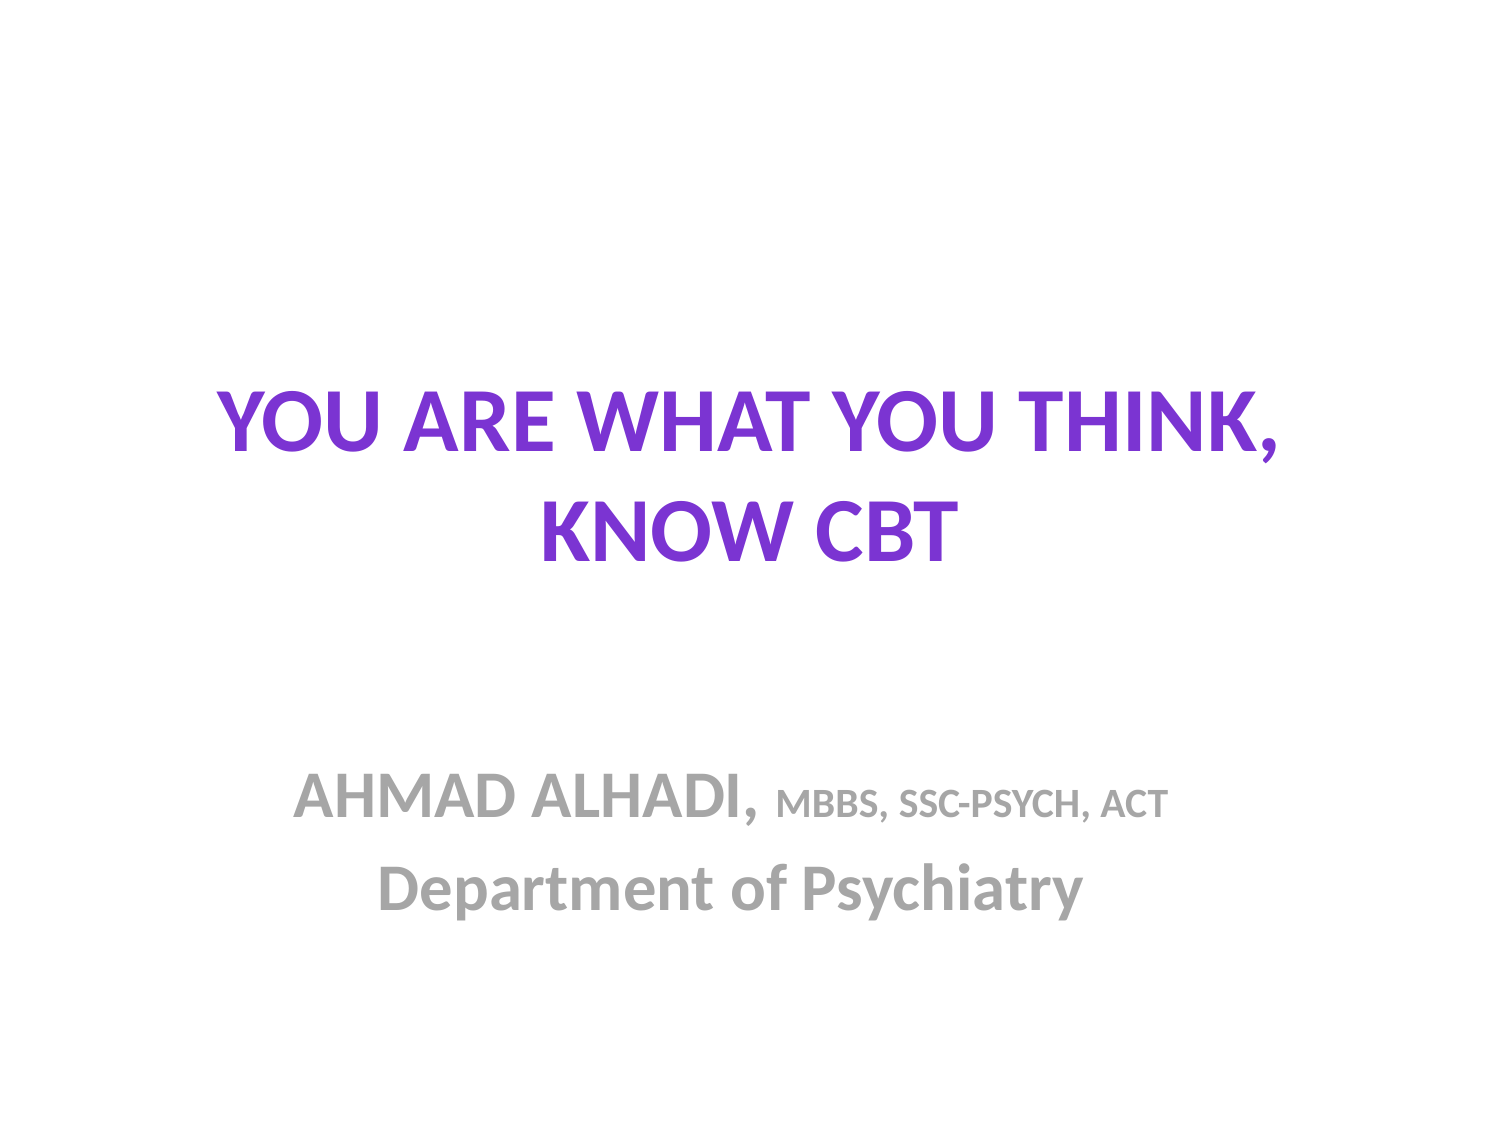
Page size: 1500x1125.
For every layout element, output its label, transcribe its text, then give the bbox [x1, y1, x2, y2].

subtitle Ahmad AlHadi, Mbbs, ssc-Psych, ACT Department of Psychiatry [112, 742, 1350, 1031]
title You are what you think, Know CBT [112, 349, 1388, 591]
